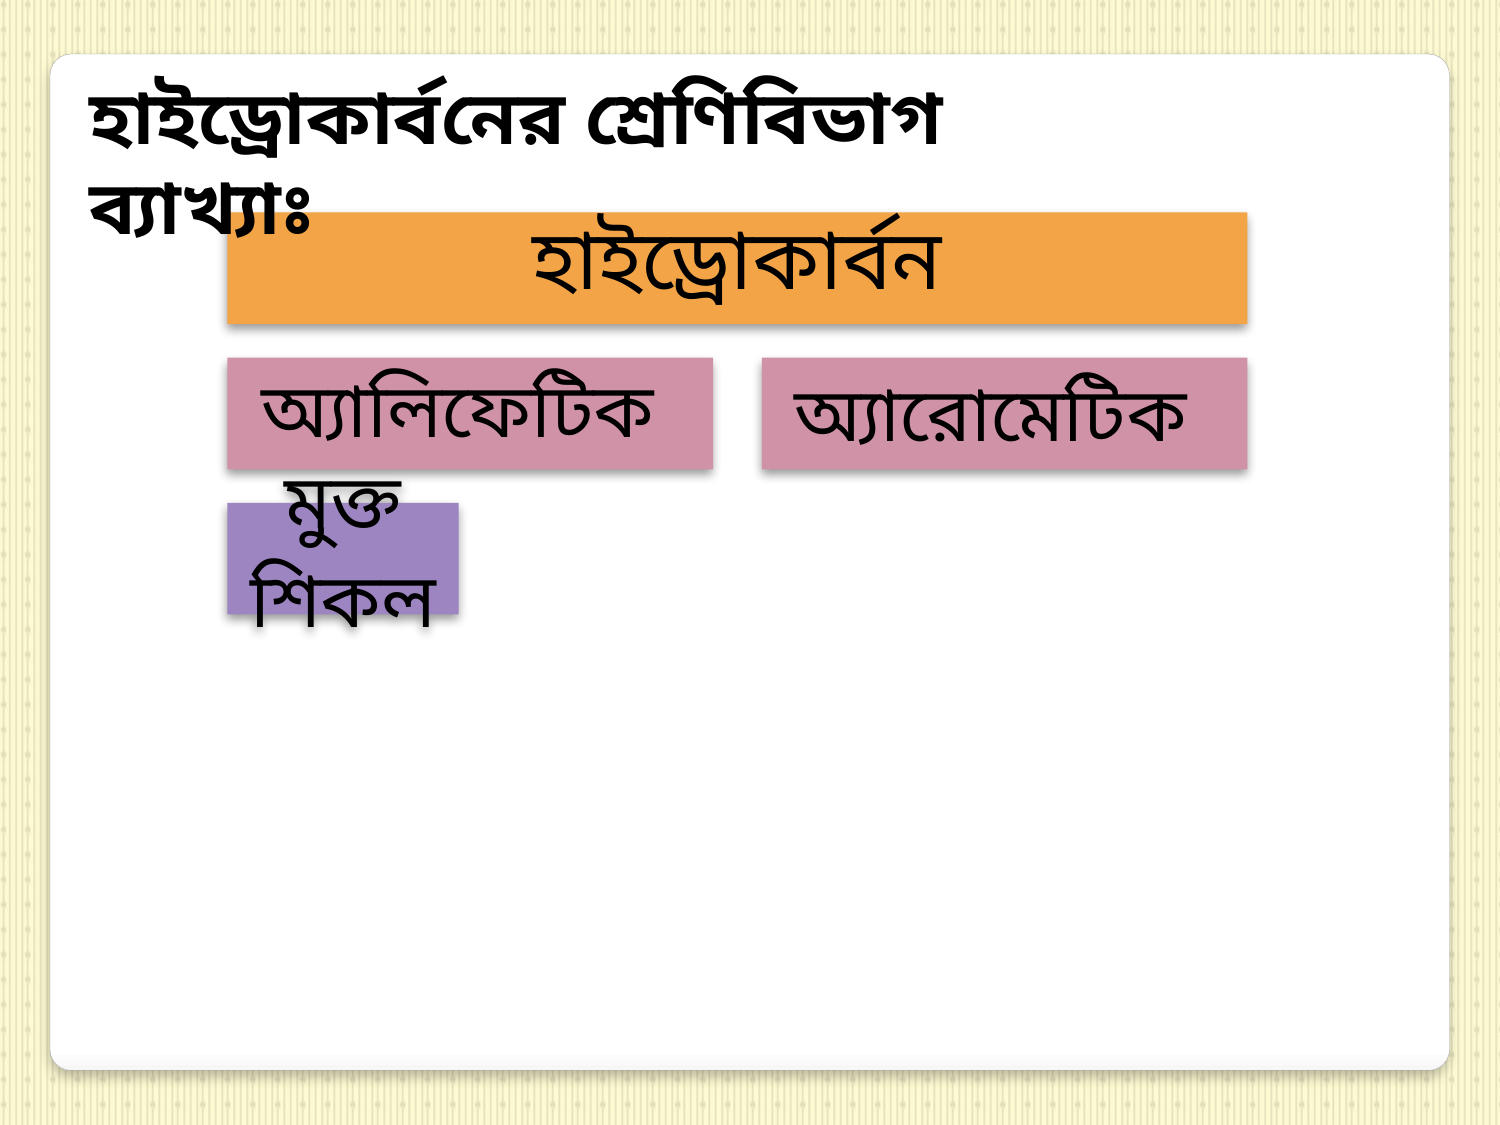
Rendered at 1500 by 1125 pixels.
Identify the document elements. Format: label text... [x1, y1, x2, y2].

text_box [99, 212, 1376, 1051]
text_box হাইড্রোকার্বনের শ্রেণিবিভাগ ব্যাখ্যাঃ [75, 62, 1088, 303]
